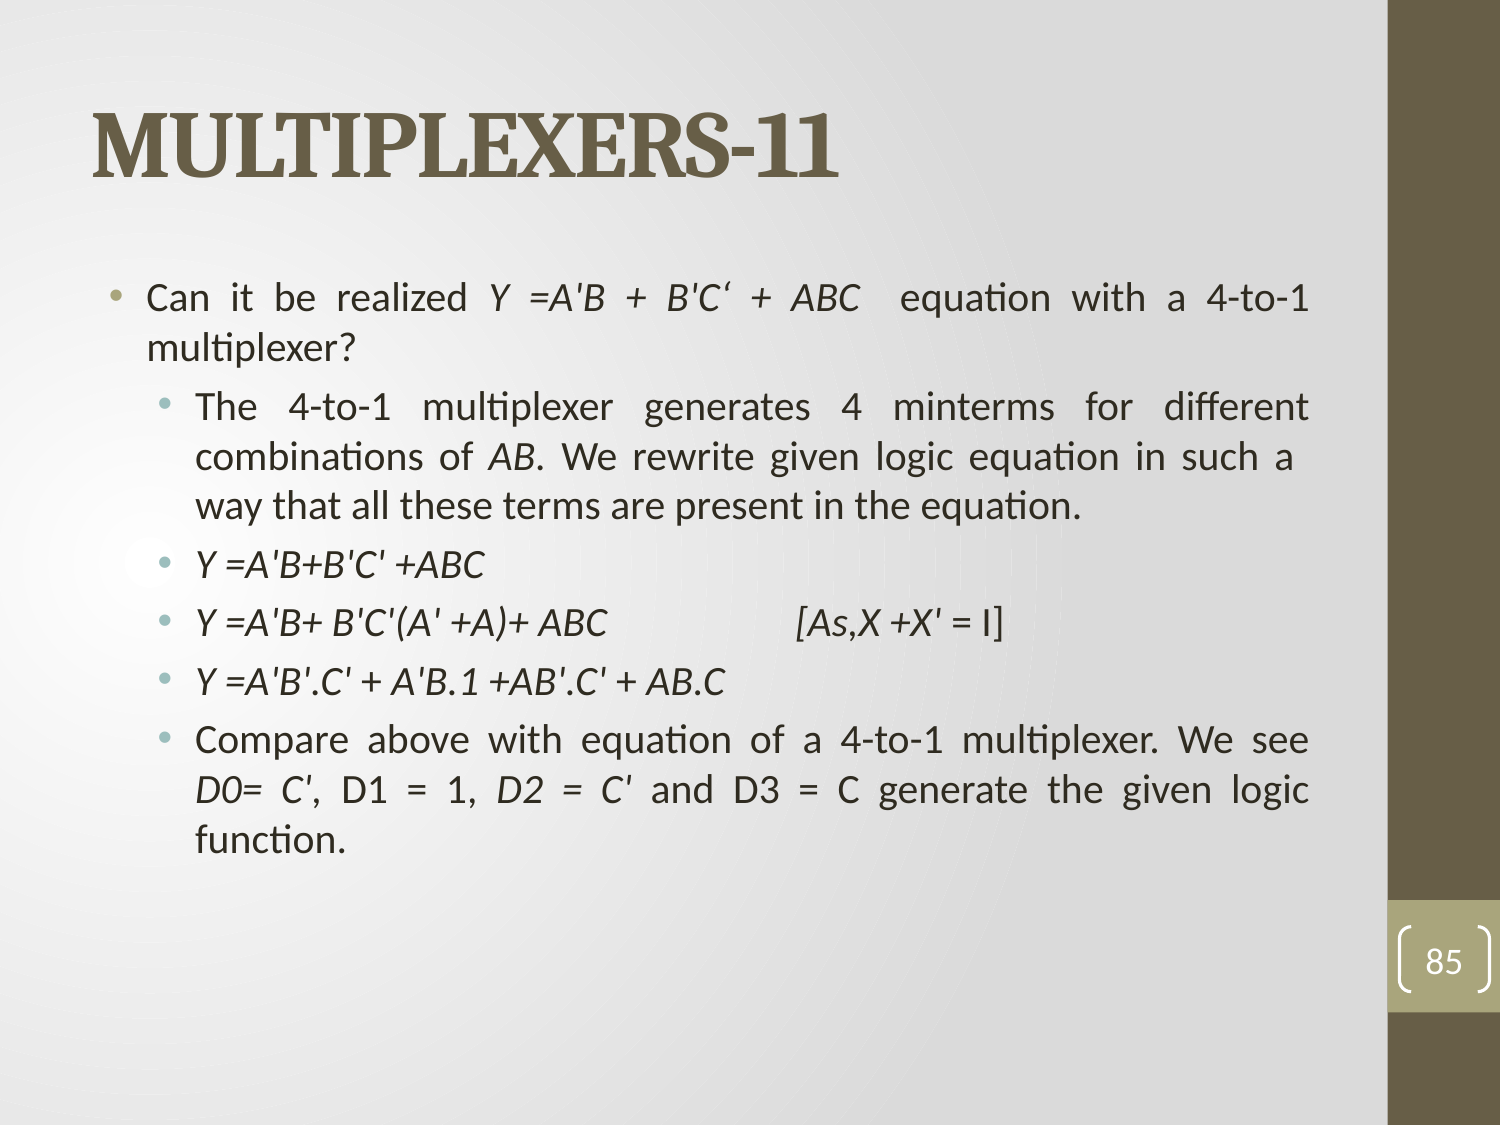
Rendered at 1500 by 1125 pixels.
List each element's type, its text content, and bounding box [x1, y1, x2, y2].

slide_number 85 [1397, 925, 1492, 994]
list Can it be realized Y =A'B + B'C‘ + ABC equation with a 4-to-1 multiplexer? The 4-to-1 multiplexer generates 4 minterms for different combinations of AB. We rewrite given logic equation in such a way that all these terms are present in the equation. Y =A'B+B'C' +ABC Y =A'B+ B'C'(A' +A)+ ABC [As,X +X' = I] Y =A'B'.C' + A'B.1 +AB'.C' + AB.C Compare above with equation of a 4-to-1 multiplexer. We see D0= C', D1 = 1, D2 = C' and D3 = C generate the given logic function. [75, 262, 1325, 1050]
title MULTIPLEXERS-11 [75, 45, 1325, 233]
